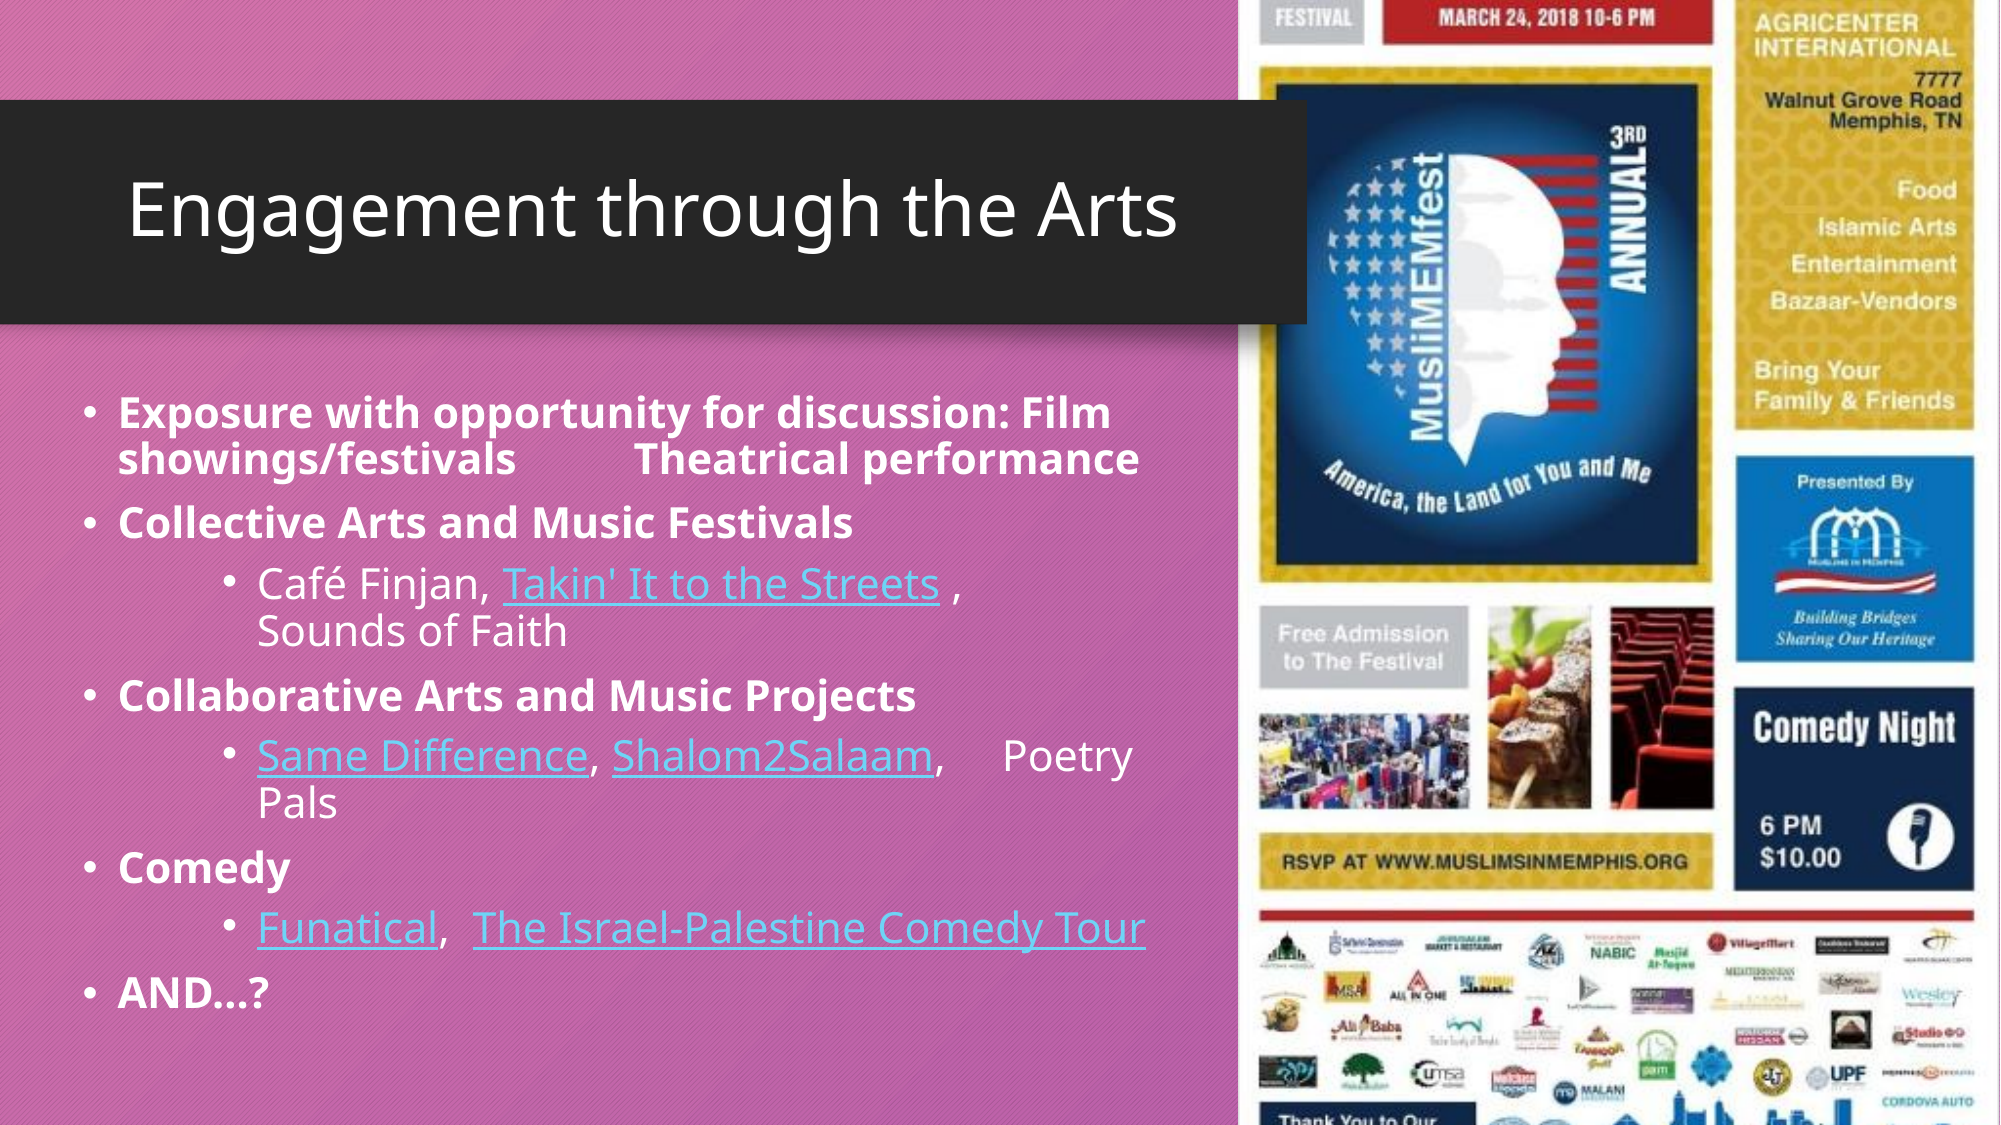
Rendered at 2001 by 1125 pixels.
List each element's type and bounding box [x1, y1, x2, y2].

picture [0, 0, 2000, 1125]
text_box [0, 0, 1237, 322]
text_box [0, 377, 1237, 1125]
